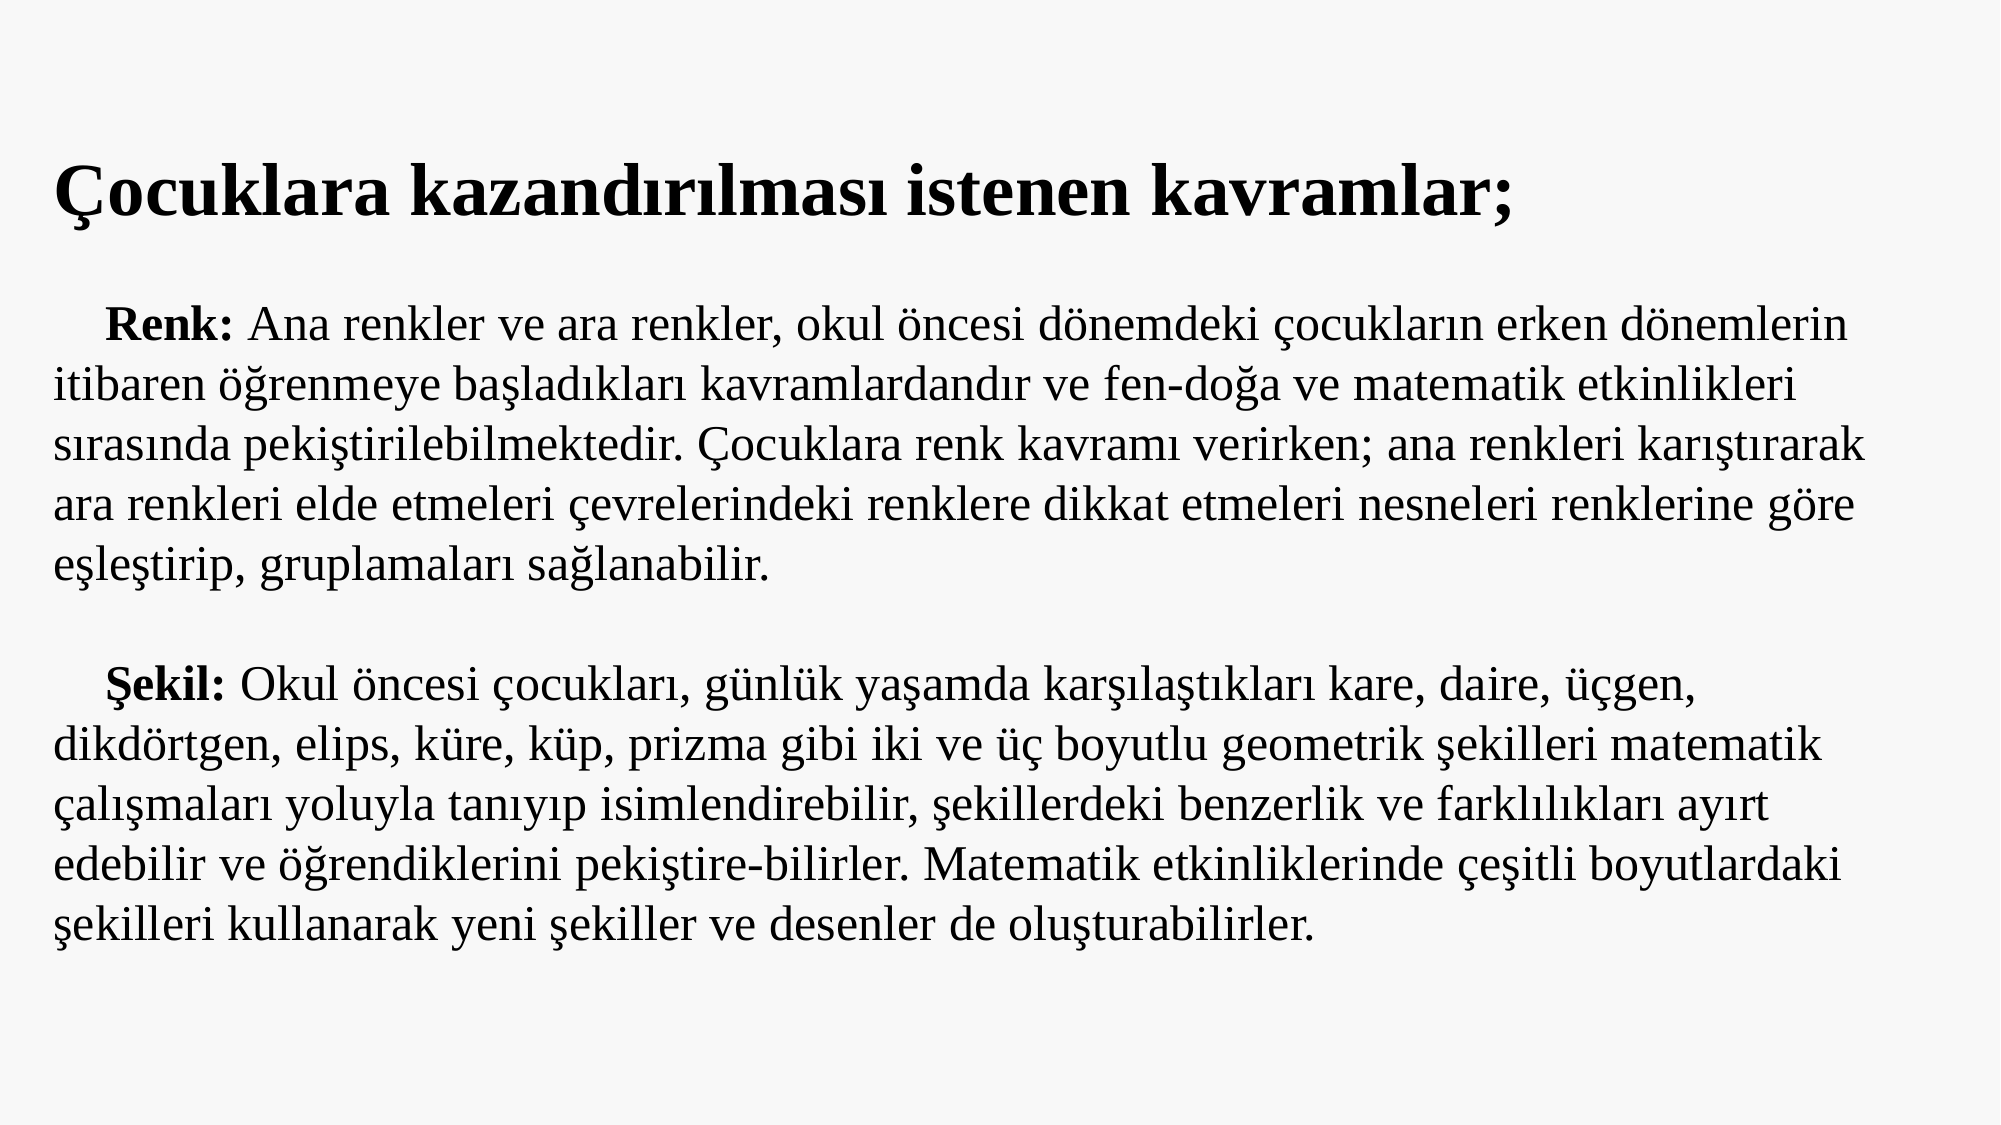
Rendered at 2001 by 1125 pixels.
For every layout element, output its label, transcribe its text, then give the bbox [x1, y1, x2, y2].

text_box Çocuklara kazandırılması istenen kavramlar;  Renk: Ana renkler ve ara renkler, okul öncesi dönemdeki çocukların erken dönemlerin itibaren öğrenmeye başladıkları kavramlardandır ve fen-doğa ve matematik etkinlikleri sırasında pekiştirilebilmektedir. Çocuklara renk kavramı verirken; ana renkleri karıştırarak ara renkleri elde etmeleri çevrelerindeki renklere dikkat etmeleri nesneleri renklerine göre eşleştirip, gruplamaları sağlanabilir.  Şekil: Okul öncesi çocukları, günlük yaşamda karşılaştıkları kare, daire, üçgen, dikdörtgen, elips, küre, küp, prizma gibi iki ve üç boyutlu geometrik şekilleri matematik çalışmaları yoluyla tanıyıp isimlendirebilir, şekillerdeki benzerlik ve farklılıkları ayırt edebilir ve öğrendiklerini pekiştire-bilirler. Matematik etkinliklerinde çeşitli boyutlardaki şekilleri kullanarak yeni şekiller ve desenler de oluşturabilirler. [38, 62, 1917, 958]
